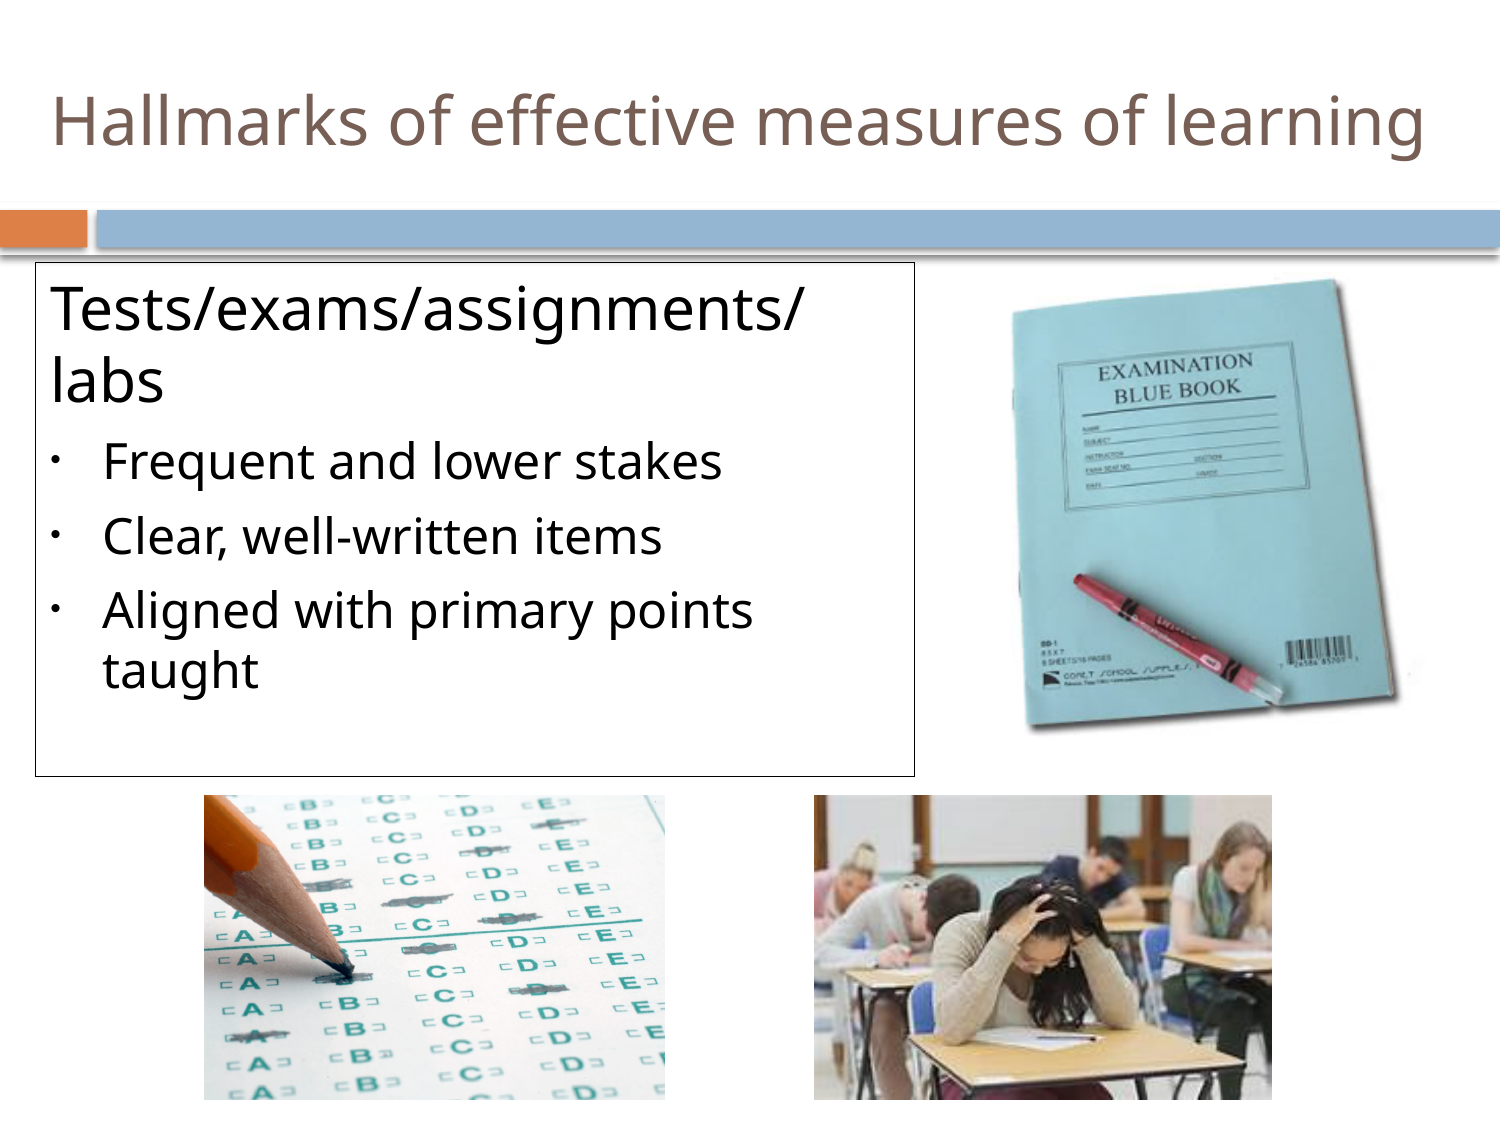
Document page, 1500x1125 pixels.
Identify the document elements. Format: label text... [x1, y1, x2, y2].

title Hallmarks of effective measures of learning [35, 37, 1479, 200]
picture [204, 794, 666, 1101]
picture [961, 272, 1431, 742]
picture [813, 794, 1272, 1101]
list Tests/exams/assignments/labs Frequent and lower stakes Clear, well-written items Aligned with primary points taught [35, 262, 915, 777]
